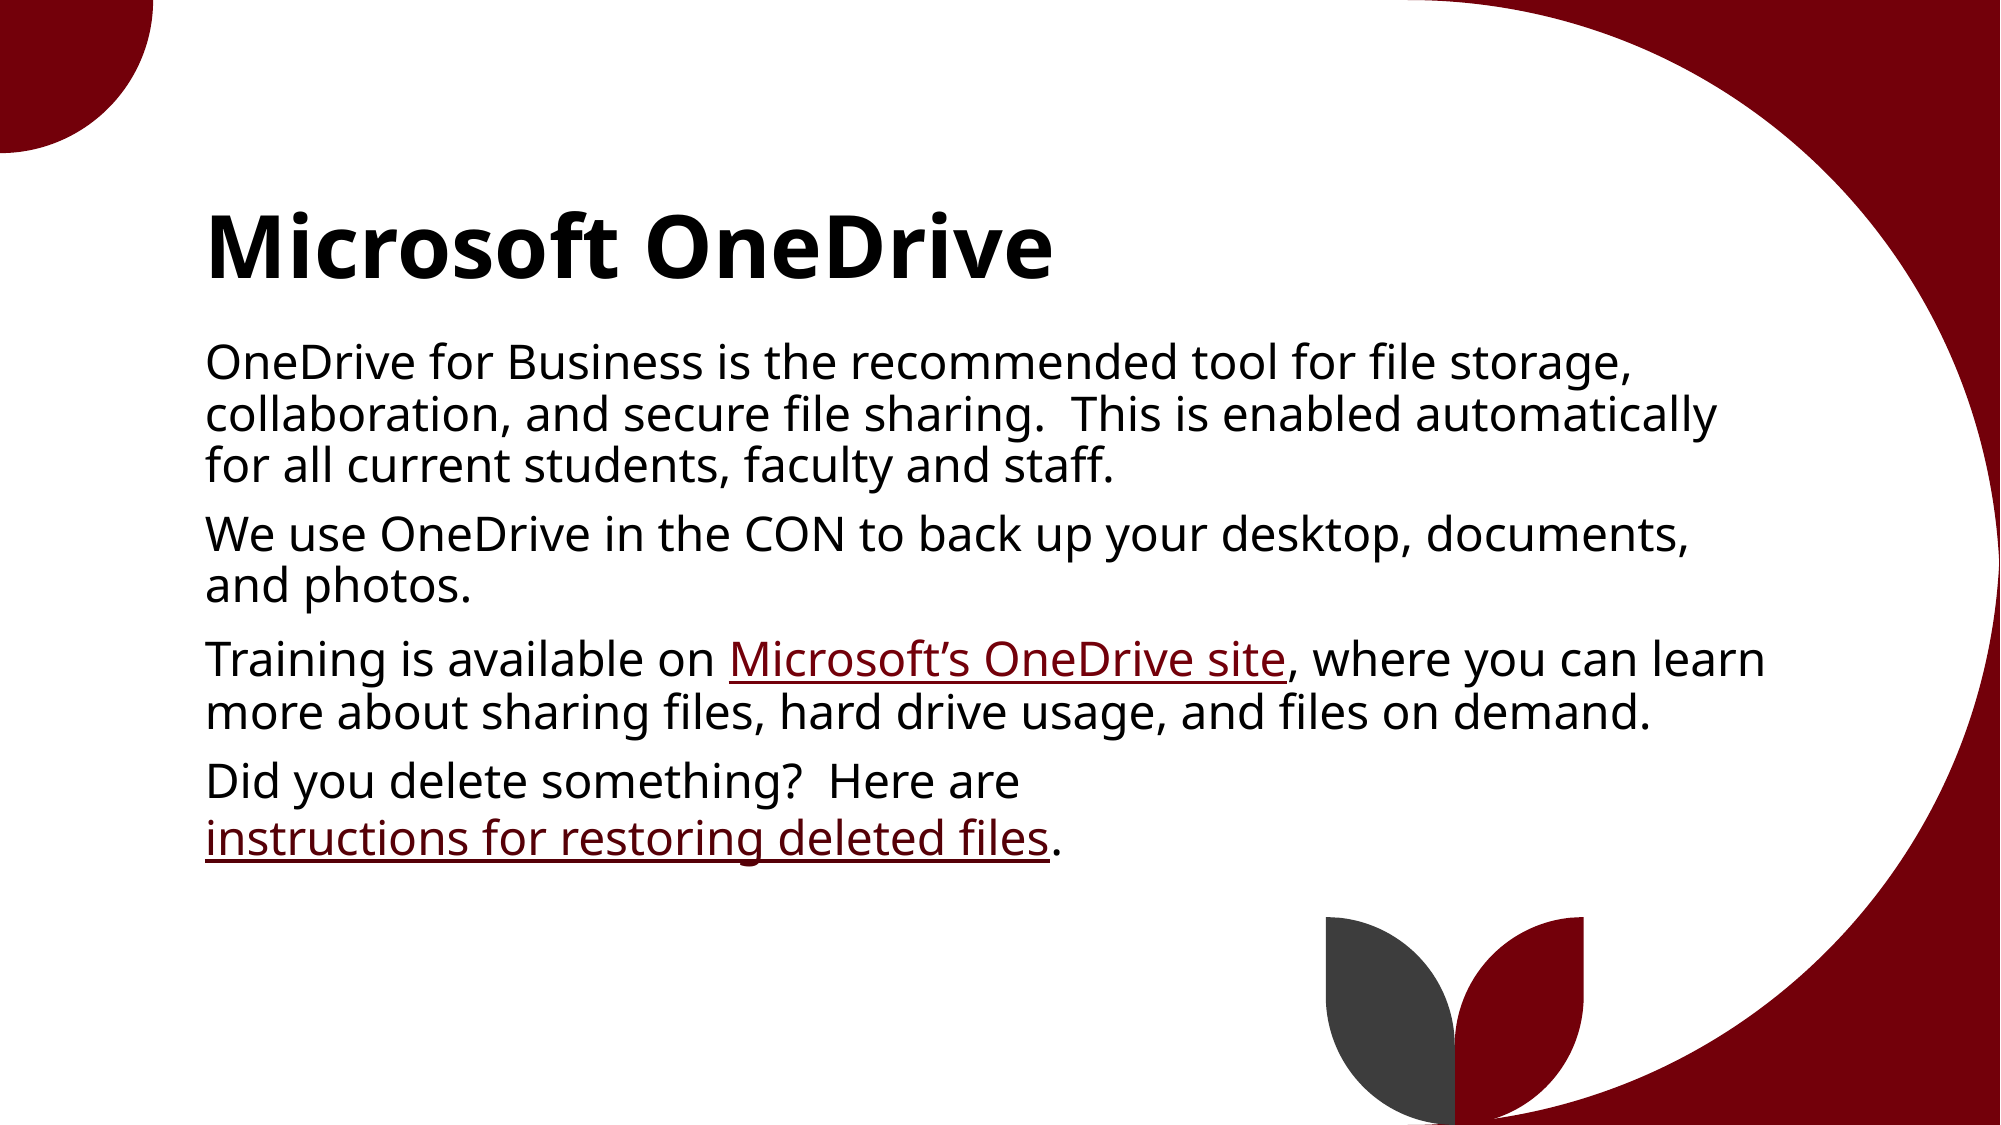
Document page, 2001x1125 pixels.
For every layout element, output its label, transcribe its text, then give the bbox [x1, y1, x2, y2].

title Microsoft OneDrive [190, 16, 1795, 303]
list OneDrive for Business is the recommended tool for file storage, collaboration, and secure file sharing. This is enabled automatically for all current students, faculty and staff. We use OneDrive in the CON to back up your desktop, documents, and photos. Training is available on Microsoft’s OneDrive site, where you can learn more about sharing files, hard drive usage, and files on demand. Did you delete something? Here are instructions for restoring deleted files. [190, 330, 1795, 884]
